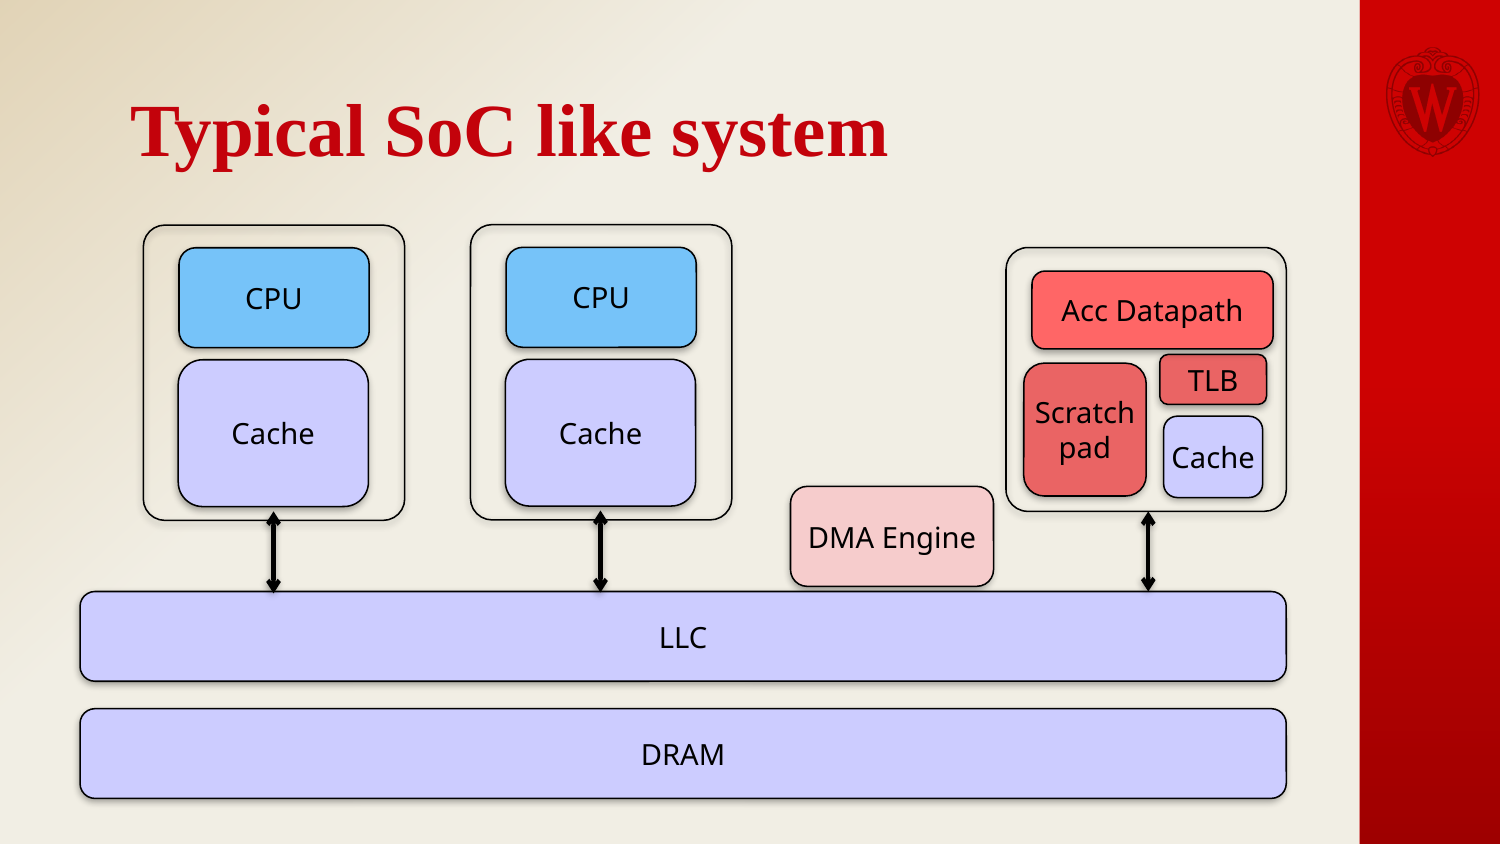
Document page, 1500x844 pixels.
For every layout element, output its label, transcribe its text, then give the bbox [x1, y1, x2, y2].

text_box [79, 247, 1287, 799]
text_box [142, 224, 406, 245]
title Typical SoC like system [115, 66, 1287, 173]
picture [1358, 0, 1500, 844]
text_box [469, 223, 733, 245]
